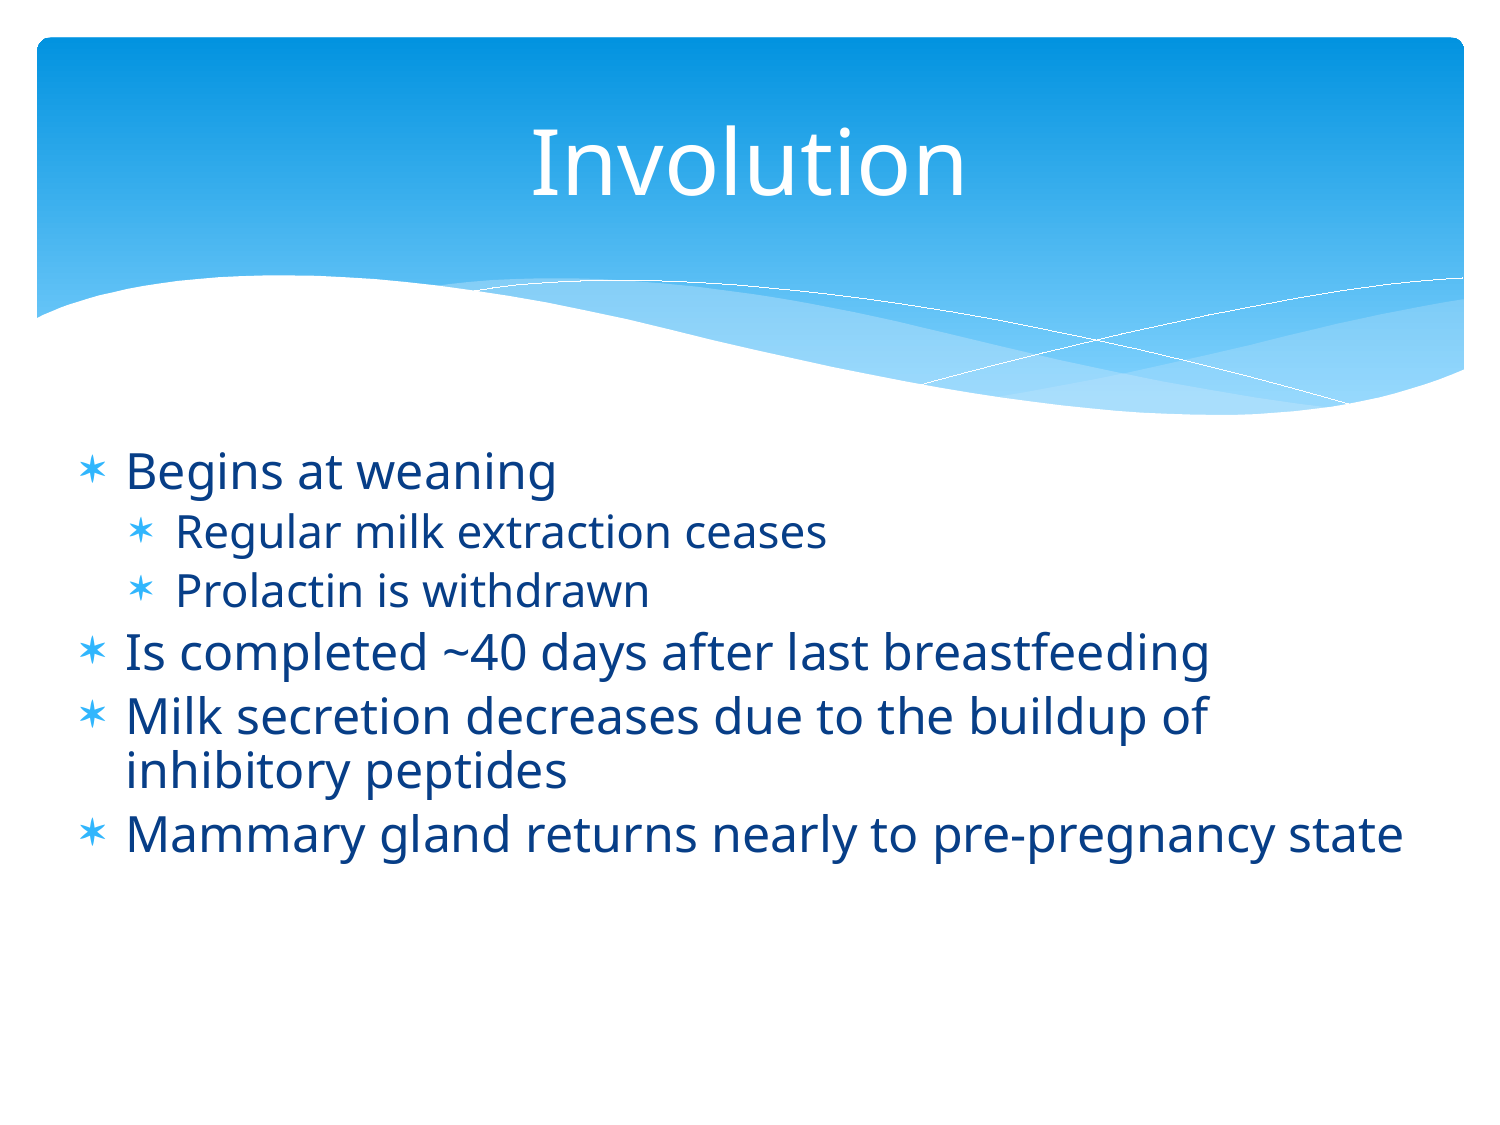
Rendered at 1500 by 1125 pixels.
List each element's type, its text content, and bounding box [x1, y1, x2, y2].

title Involution [75, 55, 1425, 261]
list Begins at weaning Regular milk extraction ceases Prolactin is withdrawn Is completed ~40 days after last breastfeeding Milk secretion decreases due to the buildup of inhibitory peptides Mammary gland returns nearly to pre-pregnancy state [65, 438, 1441, 1005]
